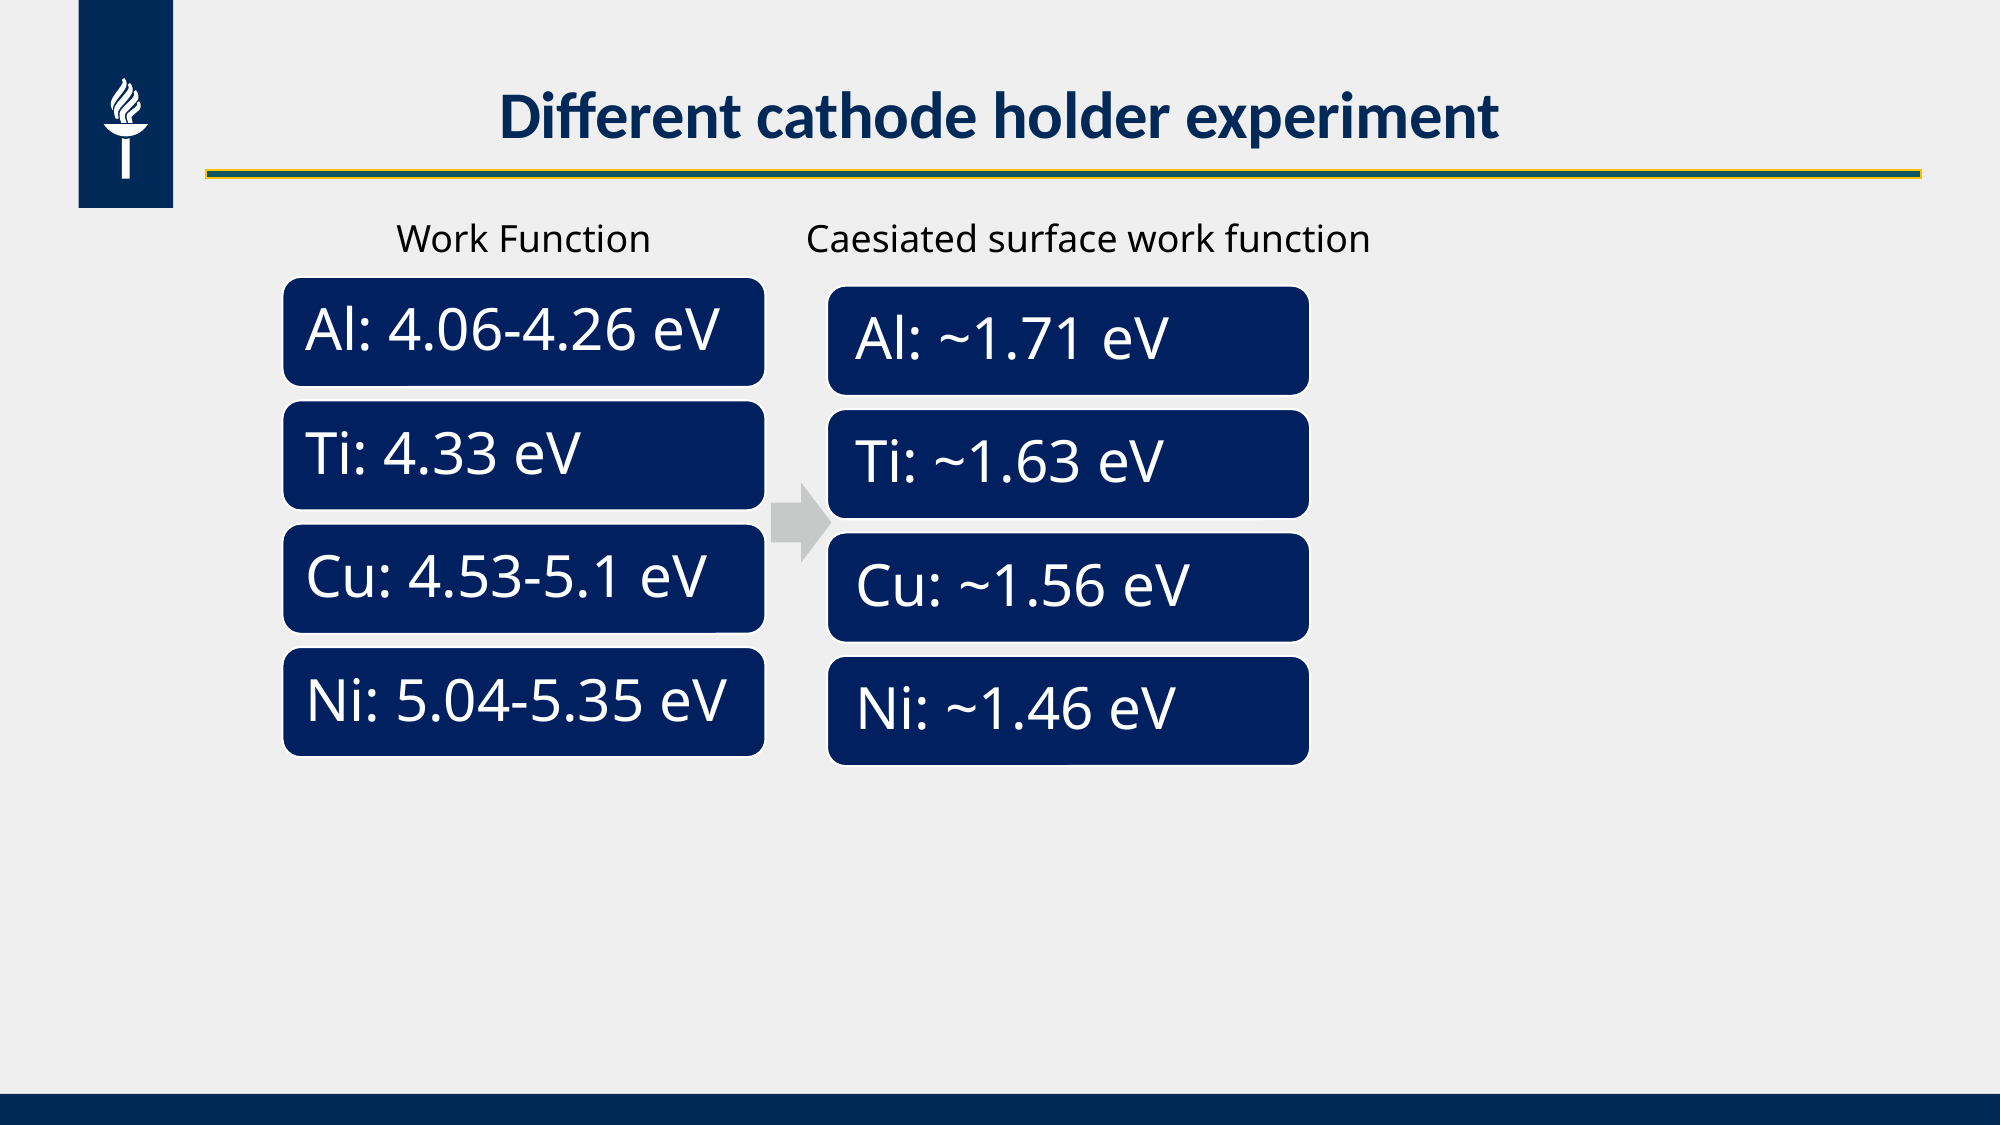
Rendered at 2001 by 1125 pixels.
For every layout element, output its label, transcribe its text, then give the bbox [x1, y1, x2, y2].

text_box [282, 276, 1311, 770]
text_box Work Function [282, 207, 766, 268]
text_box [205, 169, 1922, 179]
text_box Caesiated surface work function [791, 207, 1469, 268]
title Different cathode holder experiment [0, 81, 2000, 169]
